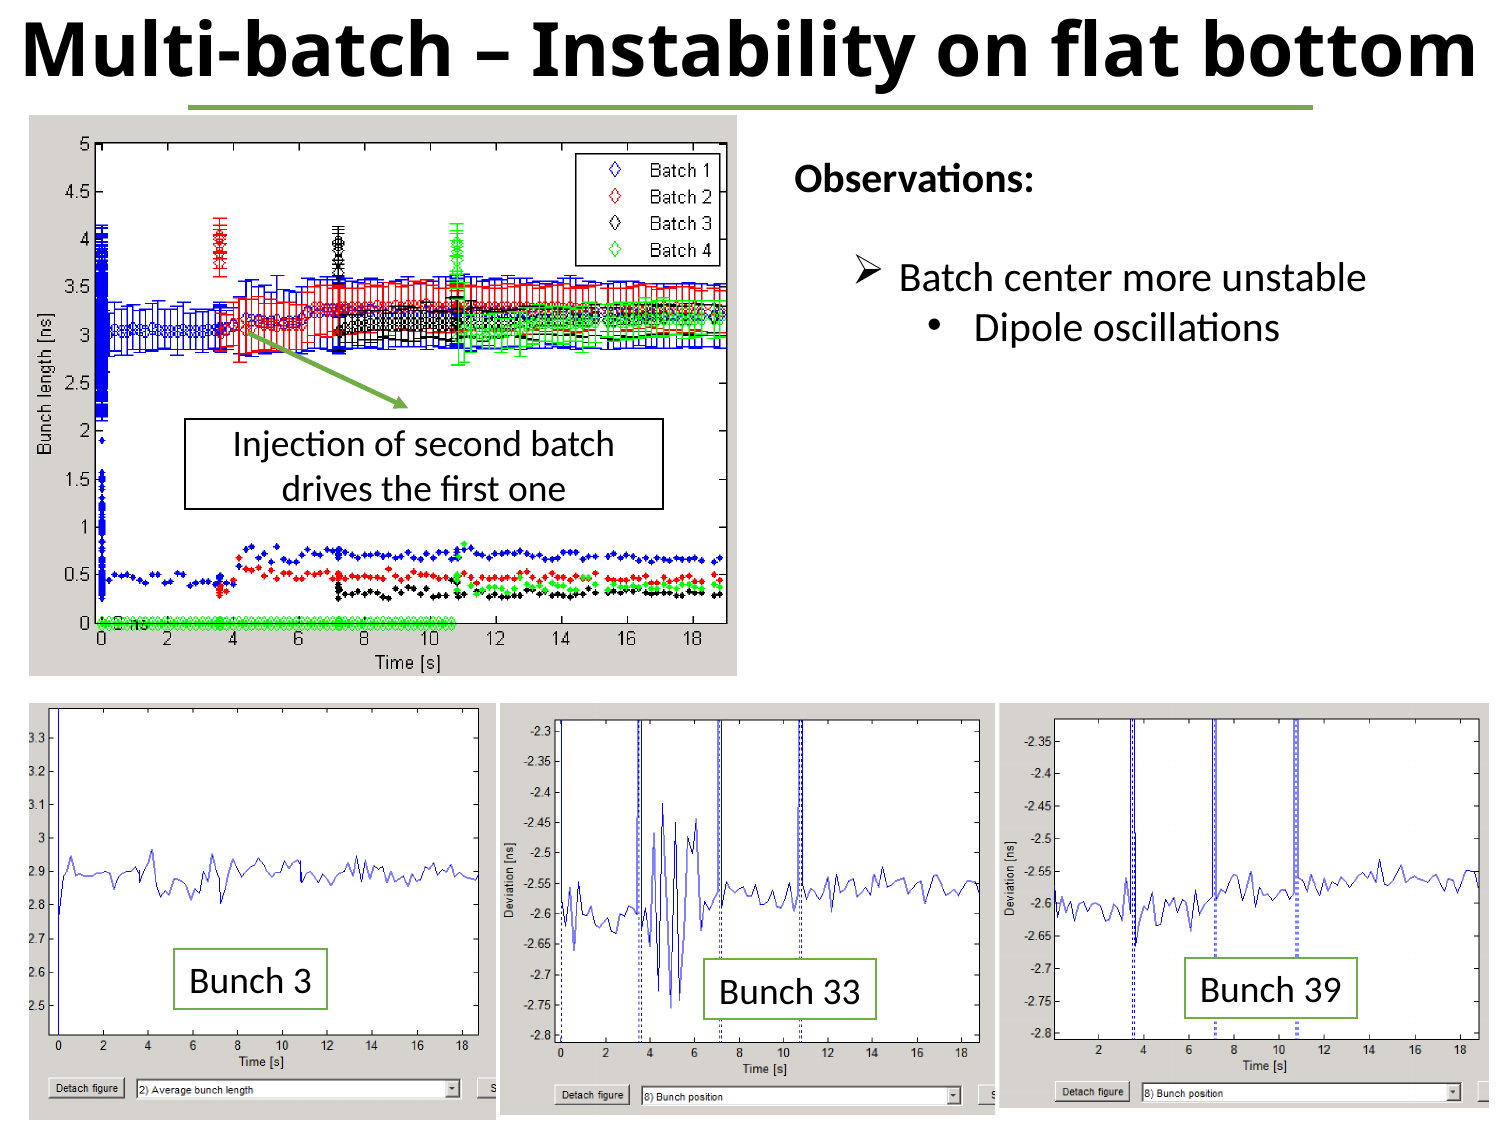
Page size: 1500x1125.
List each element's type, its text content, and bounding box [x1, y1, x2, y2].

picture [29, 703, 496, 1120]
picture [29, 115, 737, 676]
picture [499, 703, 996, 1115]
title Multi-batch – Instability on flat bottom [0, 0, 1500, 104]
text_box Observations: [779, 143, 1051, 209]
picture [999, 703, 1489, 1108]
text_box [247, 332, 409, 409]
text_box Batch center more unstable Dipole oscillations [837, 242, 1481, 357]
